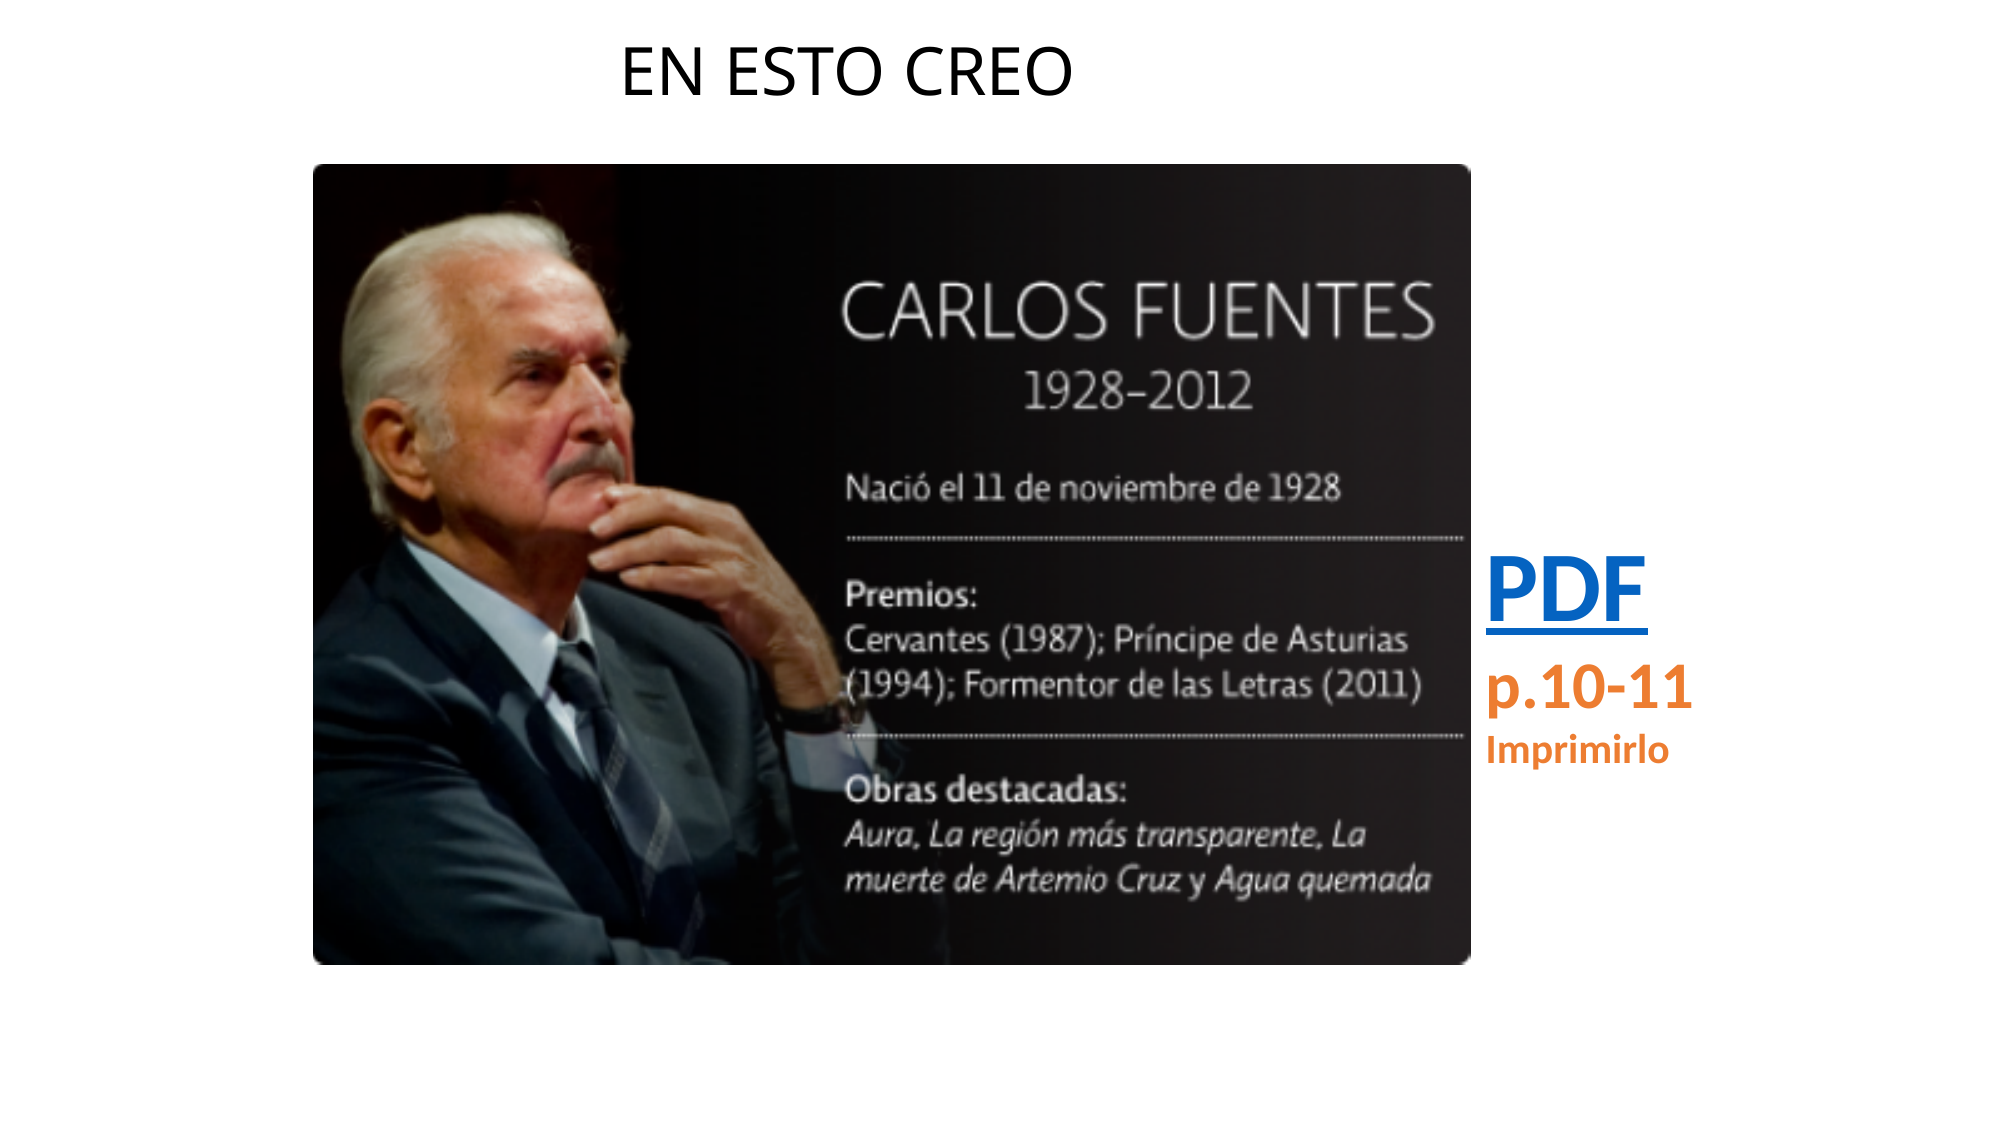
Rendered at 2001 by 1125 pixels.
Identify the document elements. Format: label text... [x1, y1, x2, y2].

picture [313, 164, 1471, 965]
text_box EN ESTO CREO [604, 21, 1345, 117]
text_box PDF p.10-11 Imprimirlo [1471, 514, 1825, 780]
